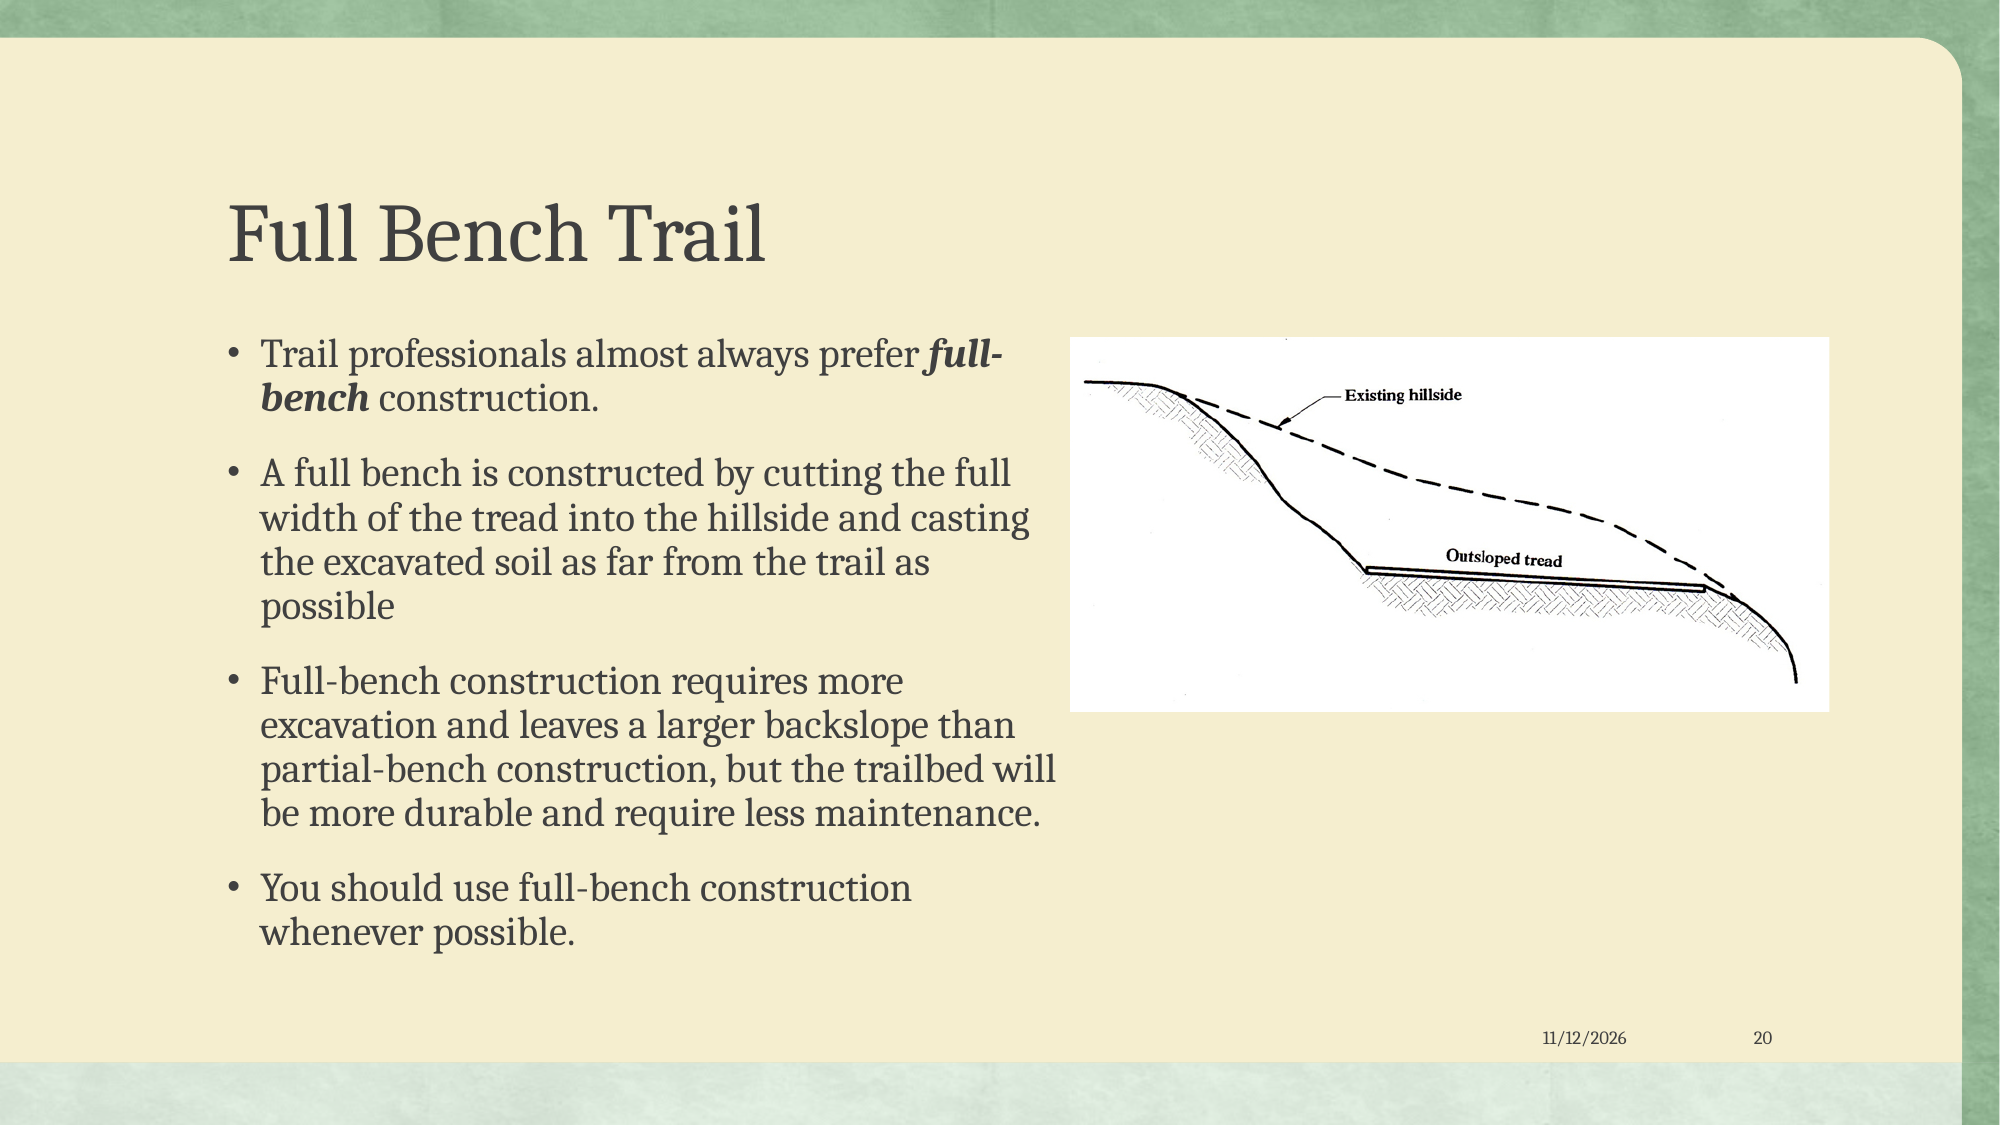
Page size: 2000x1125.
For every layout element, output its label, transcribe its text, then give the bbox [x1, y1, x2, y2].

picture [1069, 336, 1830, 713]
list Trail professionals almost always prefer full-bench construction. A full bench is constructed by cutting the full width of the tread into the hillside and casting the excavated soil as far from the trail as possible Full-bench construction requires more excavation and leaves a larger backslope than partial-bench construction, but the trailbed will be more durable and require less maintenance. You should use full-bench construction whenever possible. [212, 324, 1075, 988]
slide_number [1462, 1025, 1642, 1050]
title Full Bench Trail [212, 92, 1788, 288]
slide_number 20 [1662, 1025, 1788, 1050]
